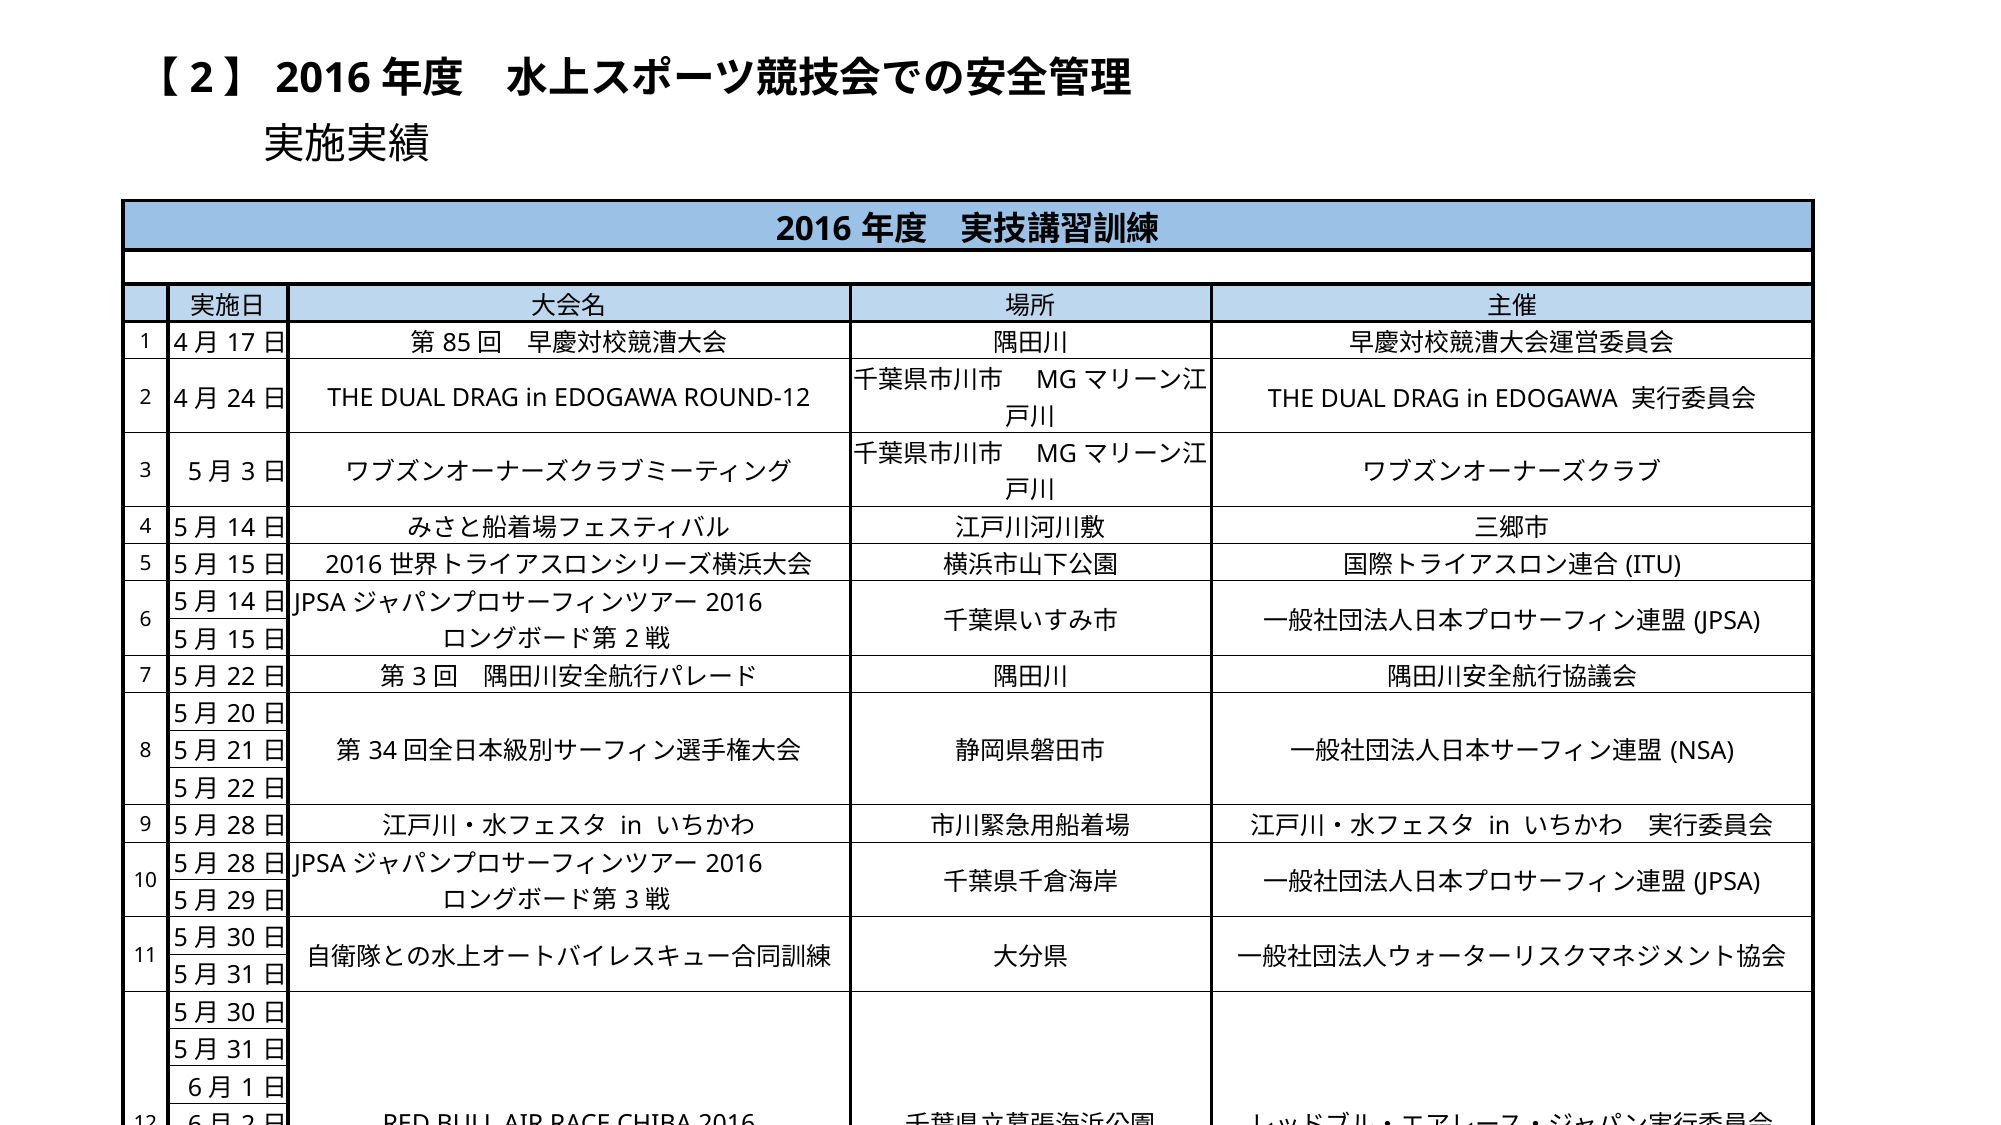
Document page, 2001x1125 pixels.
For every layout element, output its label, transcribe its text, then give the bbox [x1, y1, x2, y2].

table_cell 国際トライアスロン連合(ITU) [1213, 544, 1811, 580]
table_cell [1452, 252, 1572, 282]
table_cell 江戸川・水フェスタ in いちかわ 実行委員会 [1213, 805, 1811, 842]
table_cell 第85回 早慶対校競漕大会 [290, 323, 849, 358]
table_cell 早慶対校競漕大会運営委員会 [1213, 323, 1811, 358]
table_cell 3 [125, 433, 166, 506]
table_cell [125, 252, 168, 282]
table_cell 場所 [852, 286, 1210, 320]
table_cell [1091, 252, 1211, 282]
table_cell 12 [125, 992, 166, 1125]
table_cell 一般社団法人日本プロサーフィン連盟(JPSA) [1213, 581, 1811, 655]
table_cell [168, 252, 288, 282]
table_cell ワブズンオーナーズクラブミーティング [290, 433, 849, 506]
table_cell 千葉県いすみ市 [852, 581, 1210, 655]
table_cell 隅田川 [852, 656, 1210, 692]
table_cell 6 [125, 581, 166, 655]
table_cell 5月3日 [170, 433, 286, 506]
table_cell 第34回全日本級別サーフィン選手権大会 [290, 693, 849, 804]
table_cell みさと船着場フェスティバル [290, 507, 849, 543]
table_cell [730, 252, 850, 282]
table_cell 隅田川 [852, 323, 1210, 358]
table_cell 千葉県立幕張海浜公園 [852, 992, 1210, 1125]
table_cell JPSAジャパンプロサーフィンツアー2016 ロングボード第2戦 [290, 581, 849, 655]
table_cell 6月2日 [170, 1104, 286, 1125]
table_cell 5月31日 [170, 955, 286, 991]
table_cell 静岡県磐田市 [852, 693, 1210, 804]
table_cell 1 [125, 323, 166, 358]
table_cell [125, 286, 166, 320]
table_cell 隅田川安全航行協議会 [1213, 656, 1811, 692]
table_cell 5月22日 [170, 656, 286, 692]
table_cell 9 [125, 805, 166, 842]
table_cell THE DUAL DRAG in EDOGAWA ROUND-12 [290, 359, 849, 432]
table_cell [850, 252, 971, 282]
table_cell 5月15日 [170, 544, 286, 580]
table_cell 自衛隊との水上オートバイレスキュー合同訓練 [290, 917, 849, 991]
table_cell 千葉県千倉海岸 [852, 843, 1210, 916]
table_cell [610, 252, 730, 282]
table_cell 4月17日 [170, 323, 286, 358]
table_cell 千葉県市川市 MGマリーン江戸川 [852, 433, 1210, 506]
table_cell 2 [125, 359, 166, 432]
table_cell 実施日 [170, 286, 286, 320]
table_cell 11 [125, 917, 166, 991]
table_cell 4月24日 [170, 359, 286, 432]
table_header 2016年度 実技講習訓練 [125, 202, 1811, 248]
table_cell 千葉県市川市 MGマリーン江戸川 [852, 359, 1210, 432]
table_cell [288, 252, 489, 282]
table_cell 5月14日 [170, 581, 286, 618]
table_cell 一般社団法人日本サーフィン連盟(NSA) [1213, 693, 1811, 804]
table_cell 5月31日 [170, 1029, 286, 1065]
table_cell 第3回 隅田川安全航行パレード [290, 656, 849, 692]
table_cell 市川緊急用船着場 [852, 805, 1210, 842]
table_cell [1693, 252, 1811, 282]
table_cell [971, 252, 1091, 282]
table_cell 6月1日 [170, 1066, 286, 1103]
table_cell 5月22日 [170, 768, 286, 804]
table_cell 江戸川・水フェスタ in いちかわ [290, 805, 849, 842]
table_cell 5月30日 [170, 992, 286, 1028]
table_cell 10 [125, 843, 166, 916]
table_cell [1332, 252, 1452, 282]
table_cell 5月30日 [170, 917, 286, 954]
table_cell [489, 252, 610, 282]
table_cell 一般社団法人日本プロサーフィン連盟(JPSA) [1213, 843, 1811, 916]
table_cell [1572, 252, 1693, 282]
table_cell 7 [125, 656, 166, 692]
table_cell ワブズンオーナーズクラブ [1213, 433, 1811, 506]
table_cell [1211, 252, 1332, 282]
table_cell 5 [125, 544, 166, 580]
table_cell 一般社団法人ウォーターリスクマネジメント協会 [1213, 917, 1811, 991]
table_cell 三郷市 [1213, 507, 1811, 543]
table_cell 江戸川河川敷 [852, 507, 1210, 543]
table_cell 大分県 [852, 917, 1210, 991]
table_cell 大会名 [290, 286, 849, 320]
table_cell 5月15日 [170, 619, 286, 655]
table_cell 横浜市山下公園 [852, 544, 1210, 580]
table_cell レッドブル・エアレース・ジャパン実行委員会 [1213, 992, 1811, 1125]
table_cell 4 [125, 507, 166, 543]
table_cell JPSAジャパンプロサーフィンツアー2016 ロングボード第3戦 [290, 843, 849, 916]
table_cell 5月21日 [170, 731, 286, 767]
table_cell 主催 [1213, 286, 1811, 320]
table_cell RED BULL AIR RACE CHIBA 2016 [290, 992, 849, 1125]
table_cell THE DUAL DRAG in EDOGAWA 実行委員会 [1213, 359, 1811, 432]
list 【2】2016年度 水上スポーツ競技会での安全管理 実施実績 [122, 48, 1848, 198]
table_cell 5月28日 [170, 805, 286, 842]
table_cell 5月29日 [170, 880, 286, 916]
table_cell 2016世界トライアスロンシリーズ横浜大会 [290, 544, 849, 580]
table_cell 5月28日 [170, 843, 286, 879]
table_cell 5月20日 [170, 693, 286, 730]
table_cell 5月14日 [170, 507, 286, 543]
table_cell 8 [125, 693, 166, 804]
